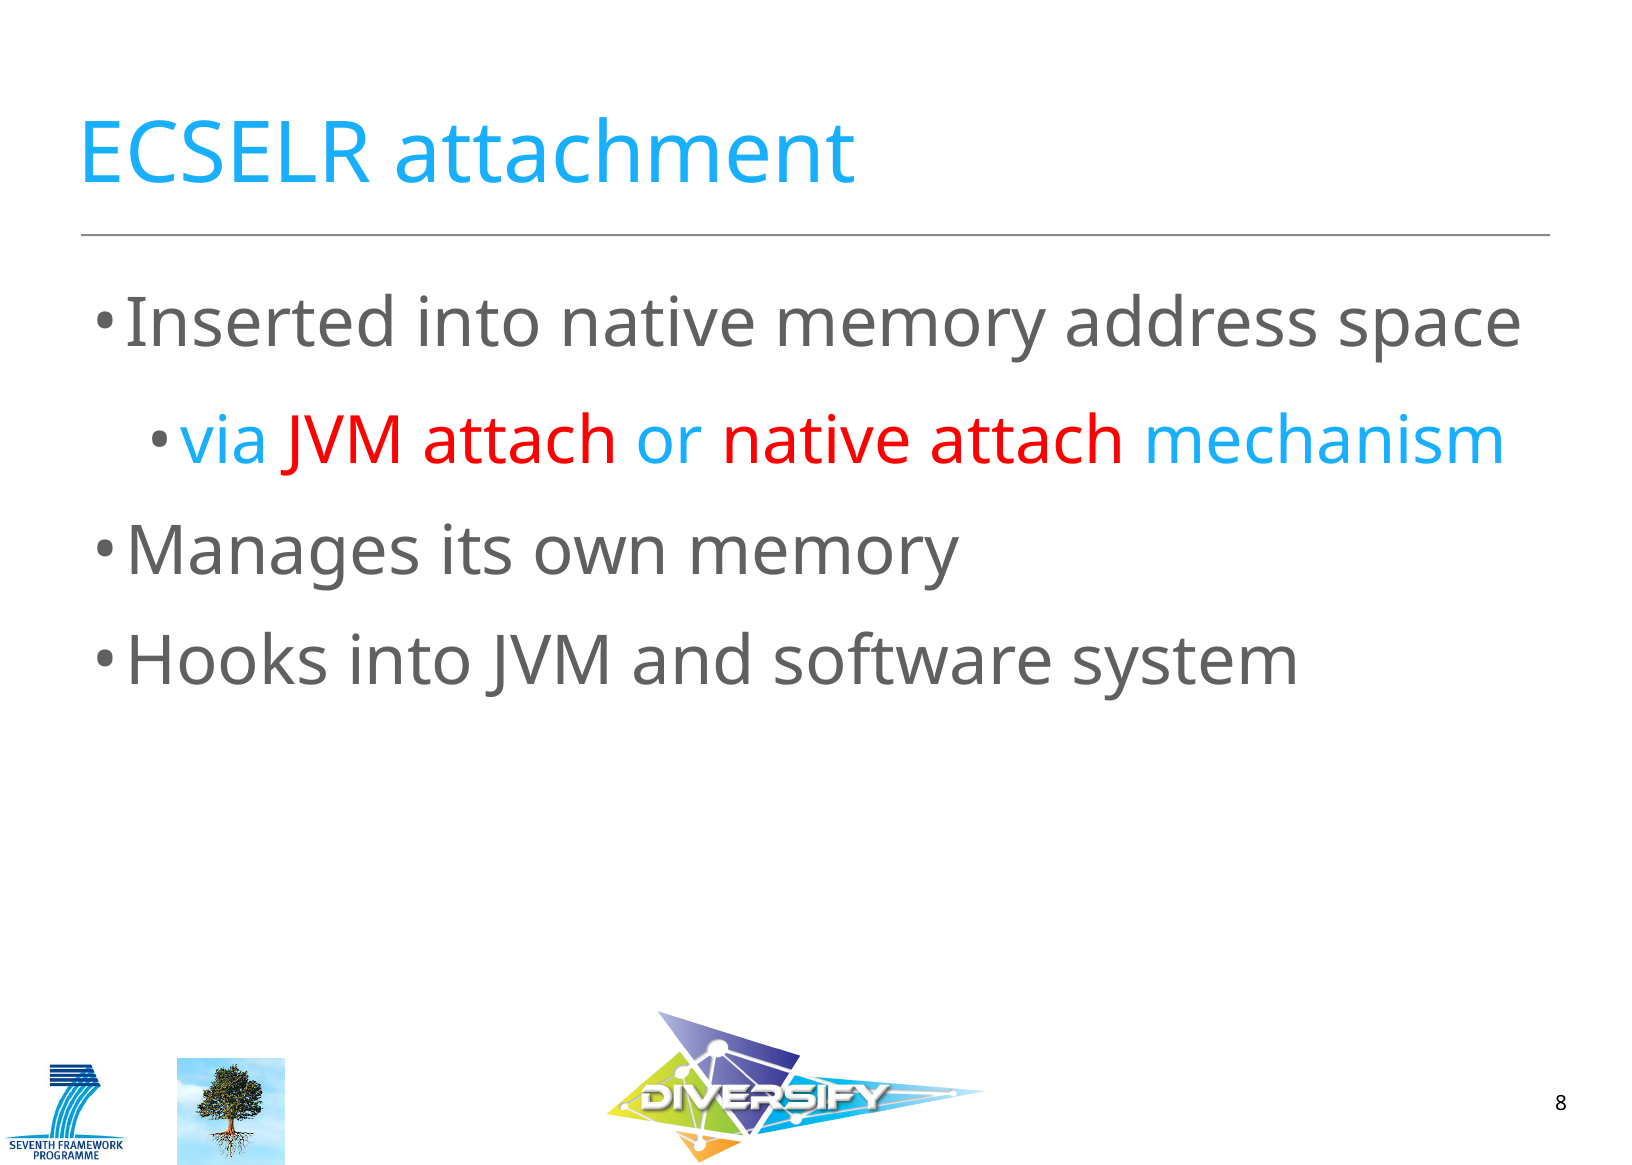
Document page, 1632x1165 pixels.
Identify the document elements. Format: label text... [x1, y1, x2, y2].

picture [603, 1041, 993, 1165]
slide_number 8 [1529, 1072, 1579, 1135]
title ECSELR attachment [71, 39, 1560, 207]
list Inserted into native memory address space via JVM attach or native attach mechanism Manages its own memory Hooks into JVM and software system [81, 271, 1550, 1041]
picture [0, 1059, 131, 1165]
picture [177, 1058, 285, 1165]
